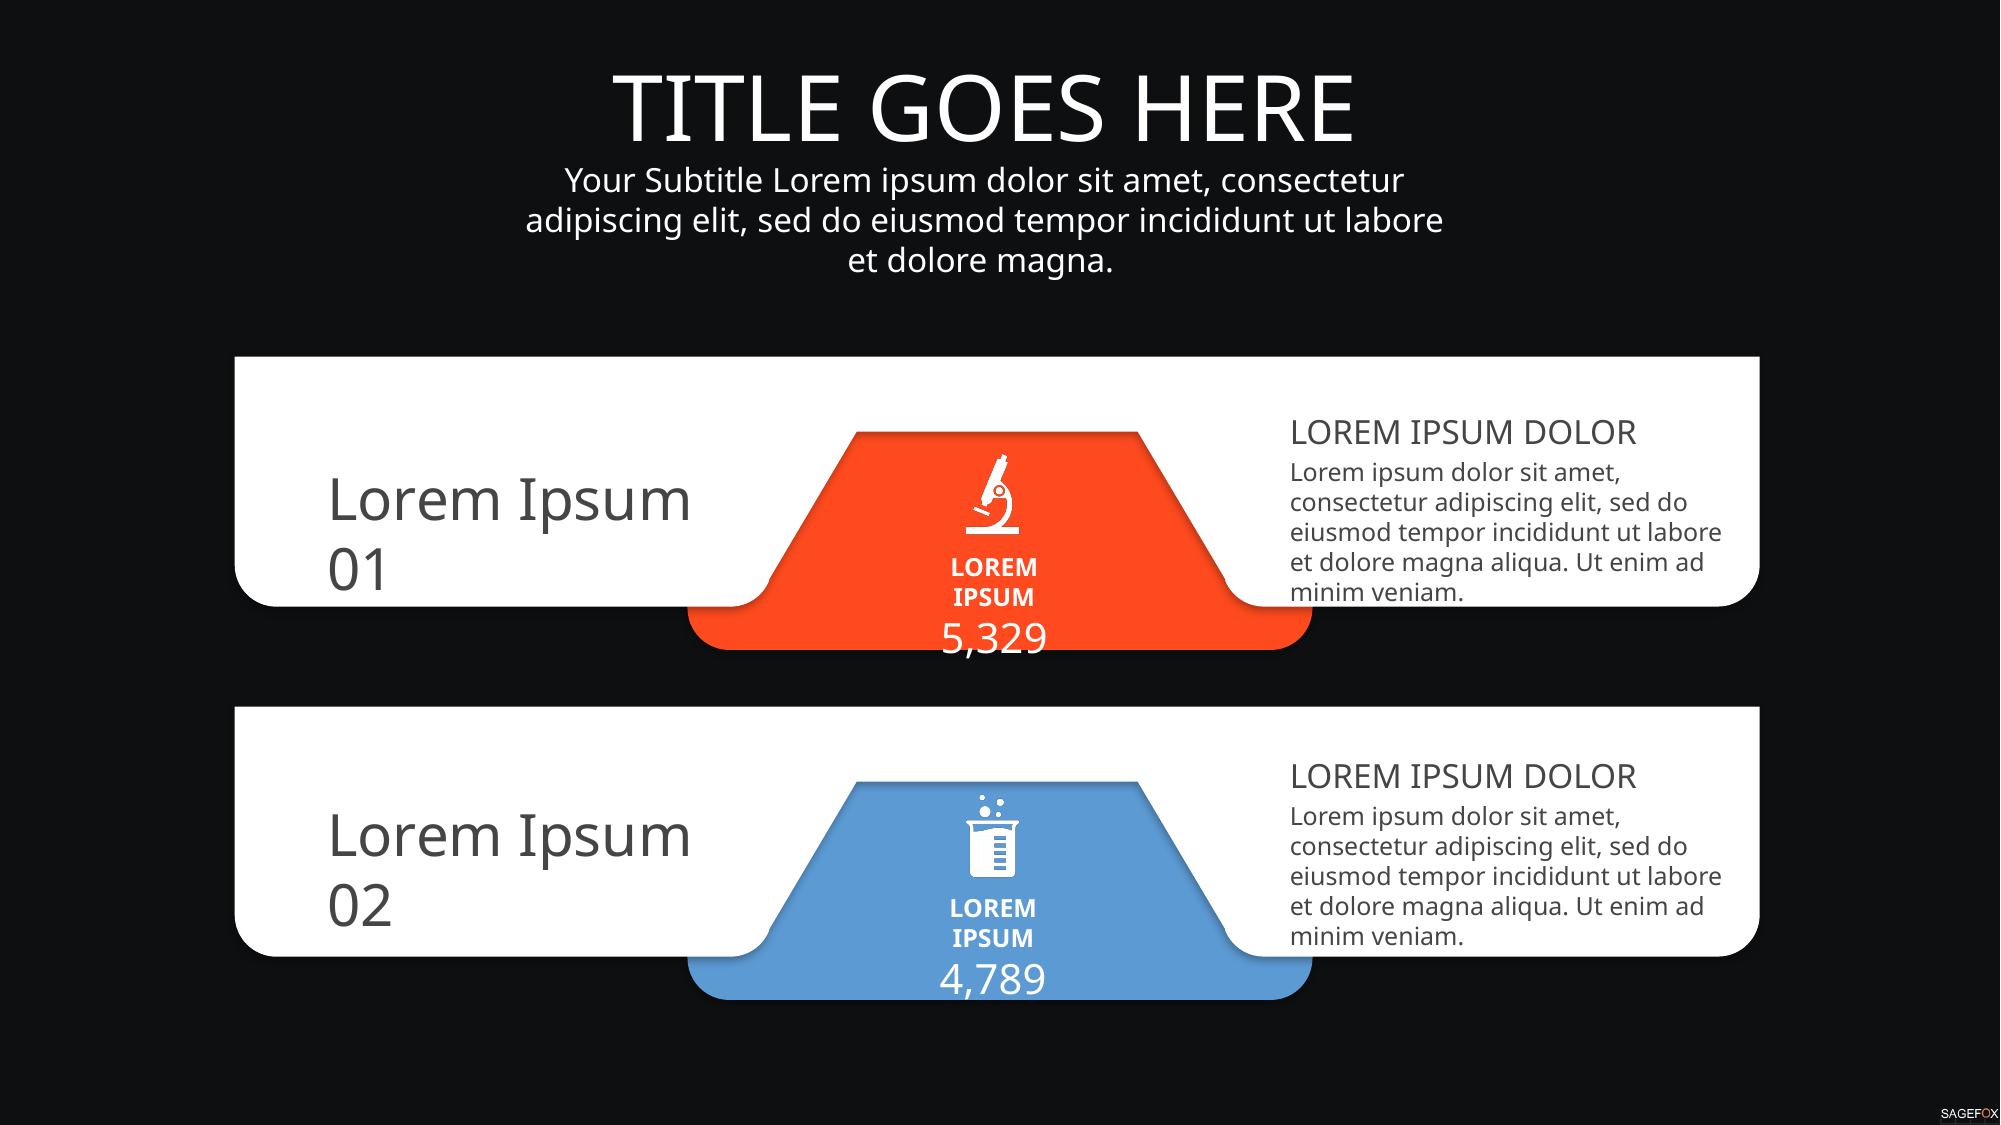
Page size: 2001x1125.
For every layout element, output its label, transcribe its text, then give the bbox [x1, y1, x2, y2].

text_box LOREM IPSUM DOLOR Lorem ipsum dolor sit amet, consectetur adipiscing elit, sed do eiusmod tempor incididunt ut labore et dolore magna aliqua. Ut enim ad minim veniam. [1275, 747, 1763, 958]
text_box [687, 442, 1313, 651]
picture [947, 449, 1038, 540]
text_box LOREM IPSUM 5,329 [898, 544, 1090, 670]
text_box [233, 355, 1761, 608]
text_box LOREM IPSUM DOLOR Lorem ipsum dolor sit amet, consectetur adipiscing elit, sed do eiusmod tempor incididunt ut labore et dolore magna aliqua. Ut enim ad minim veniam. [1275, 403, 1763, 614]
picture [1939, 1108, 2000, 1125]
text_box TITLE GOES HERE Your Subtitle Lorem ipsum dolor sit amet, consectetur adipiscing elit, sed do eiusmod tempor incididunt ut labore et dolore magna. [491, 42, 1480, 332]
text_box [233, 705, 1761, 958]
text_box Lorem Ipsum 01 [312, 454, 750, 610]
picture [947, 791, 1038, 882]
text_box [687, 792, 1313, 1002]
text_box LOREM IPSUM 4,789 [898, 885, 1089, 1010]
text_box Lorem Ipsum 02 [312, 791, 775, 946]
